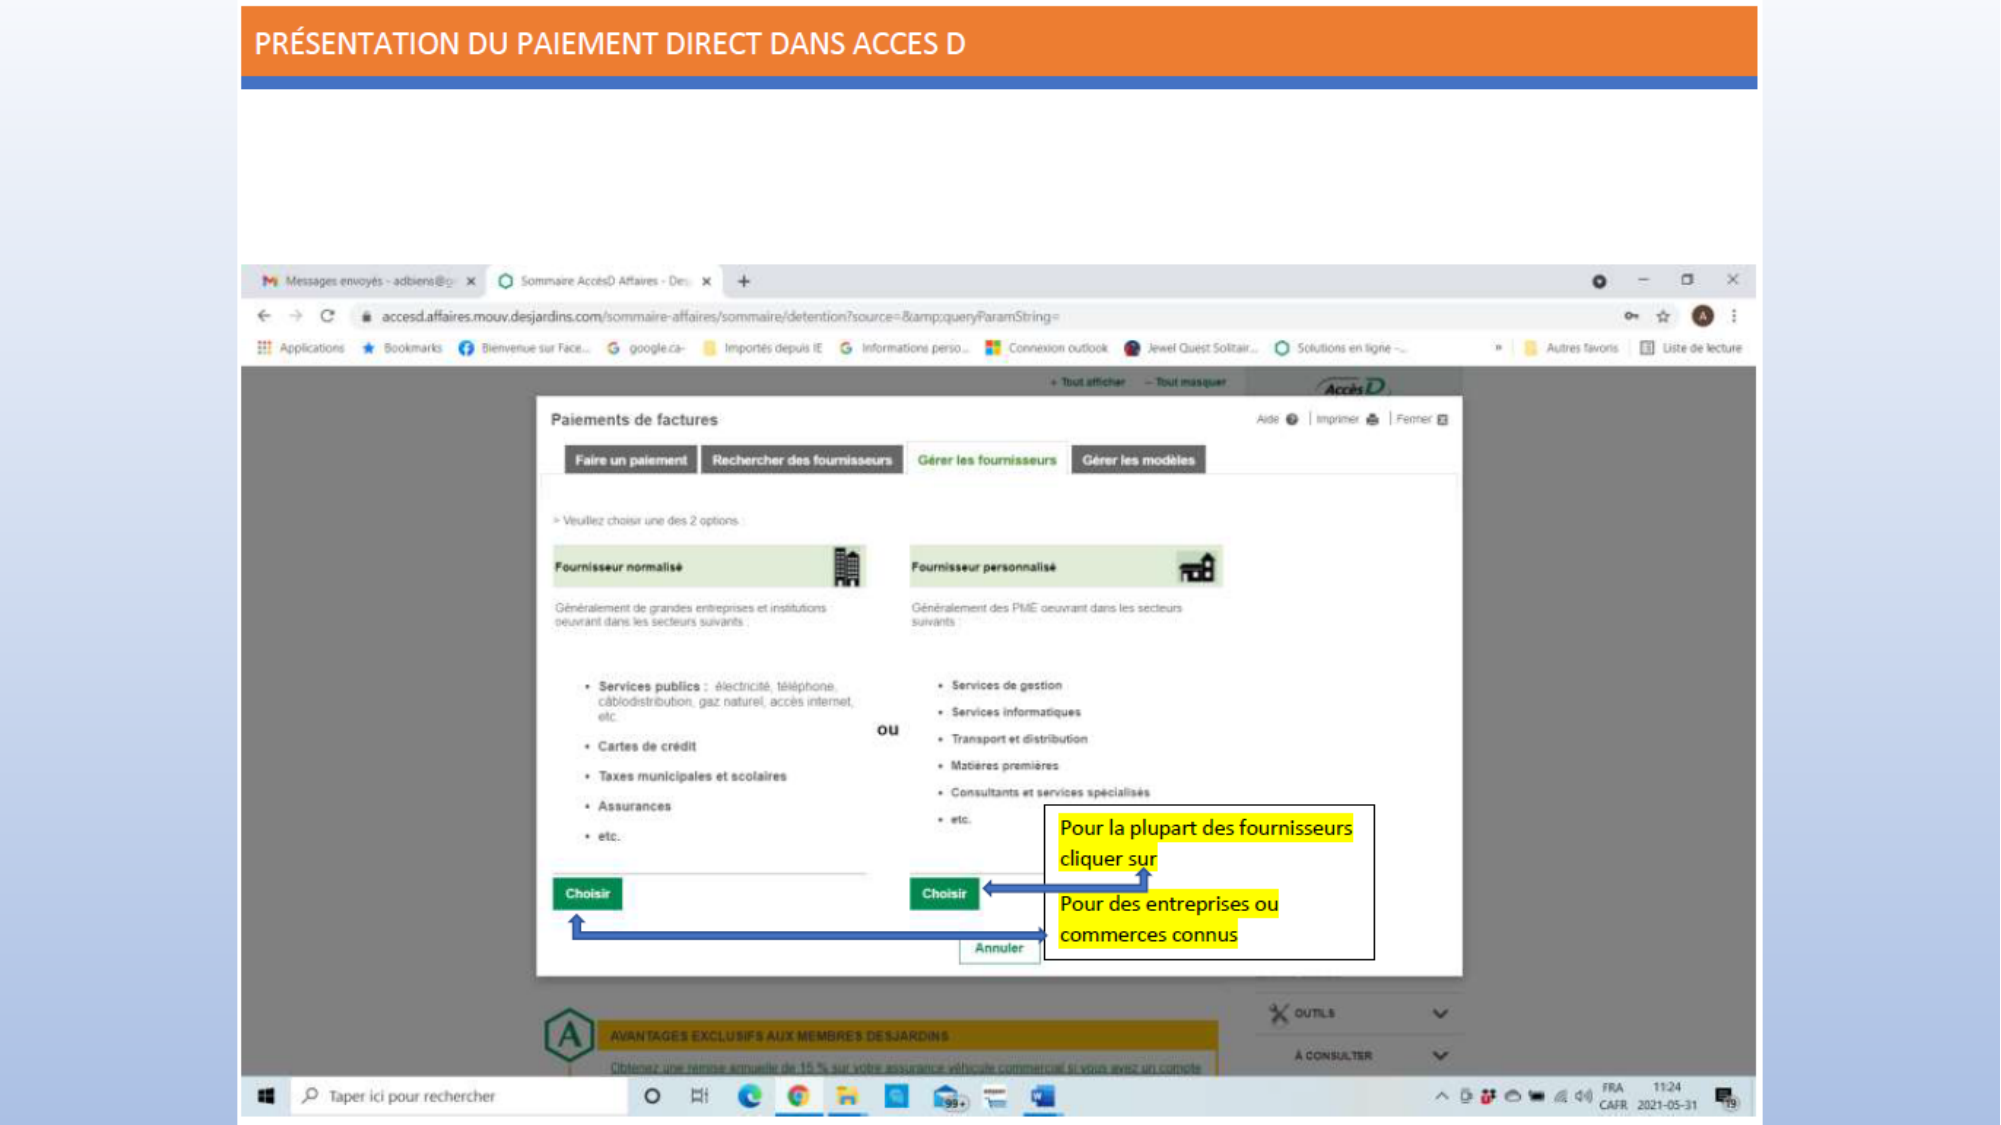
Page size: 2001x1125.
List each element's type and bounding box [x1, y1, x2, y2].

picture [237, 0, 1763, 1125]
